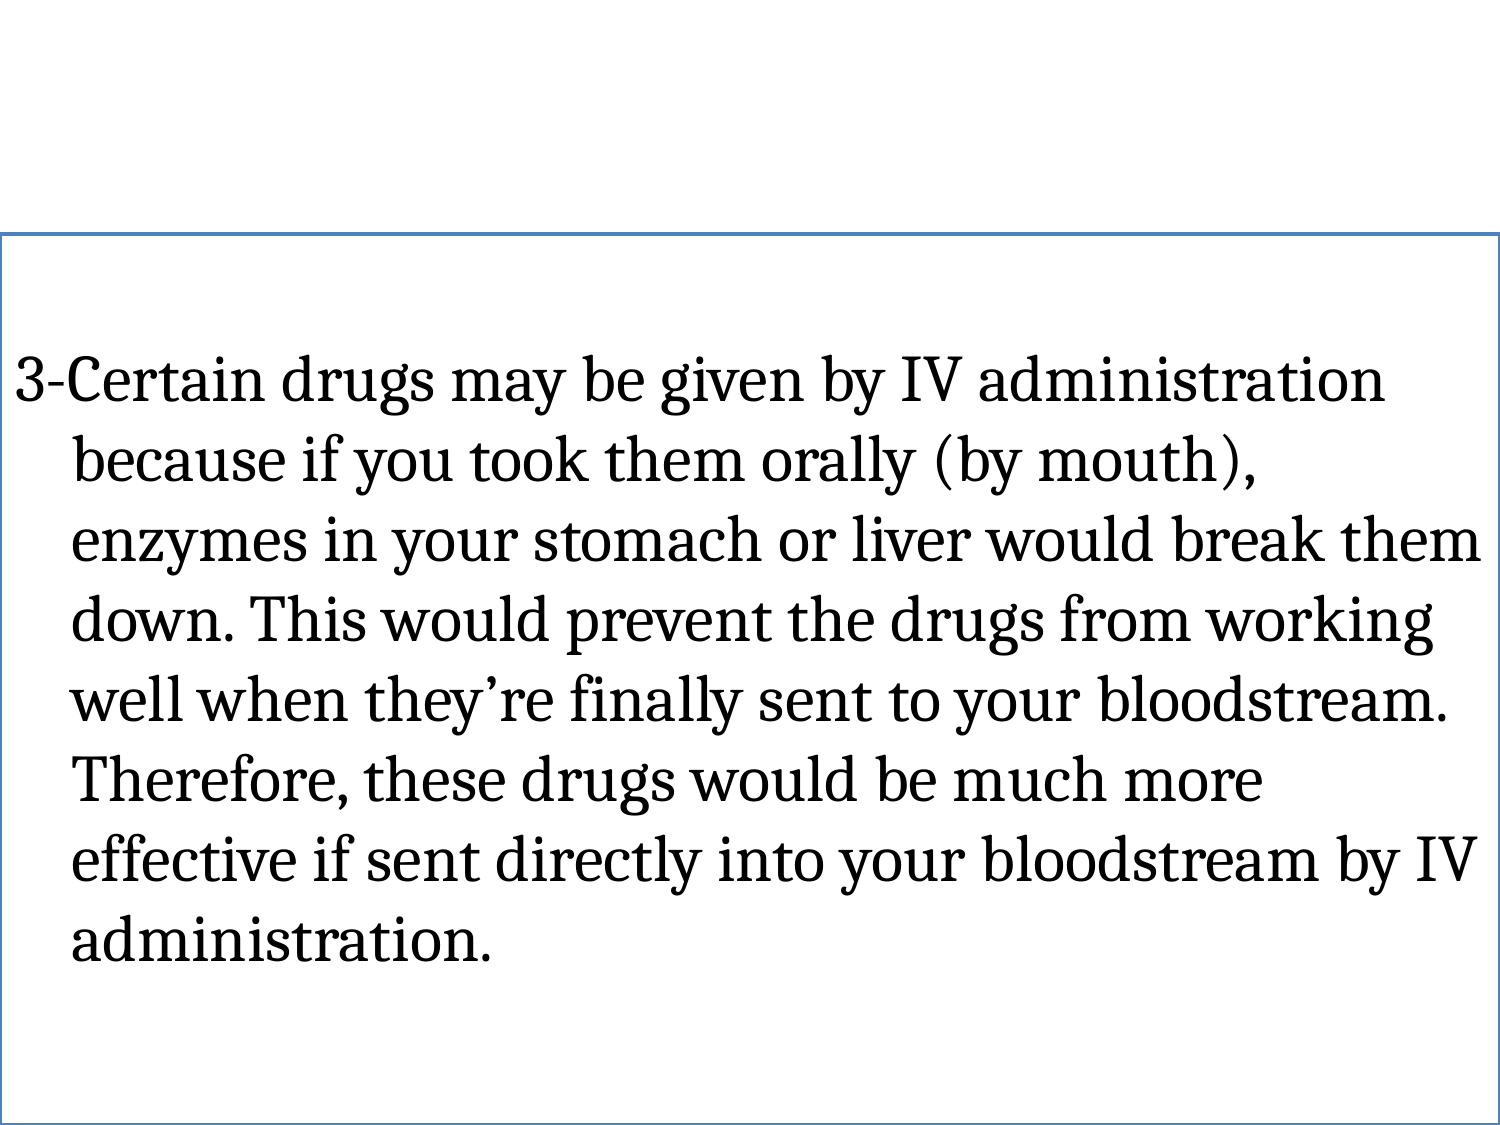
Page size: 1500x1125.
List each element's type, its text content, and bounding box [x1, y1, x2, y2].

list 3-Certain drugs may be given by IV administration because if you took them orally (by mouth), enzymes in your stomach or liver would break them down. This would prevent the drugs from working well when they’re finally sent to your bloodstream. Therefore, these drugs would be much more effective if sent directly into your bloodstream by IV administration. [0, 232, 1500, 1125]
